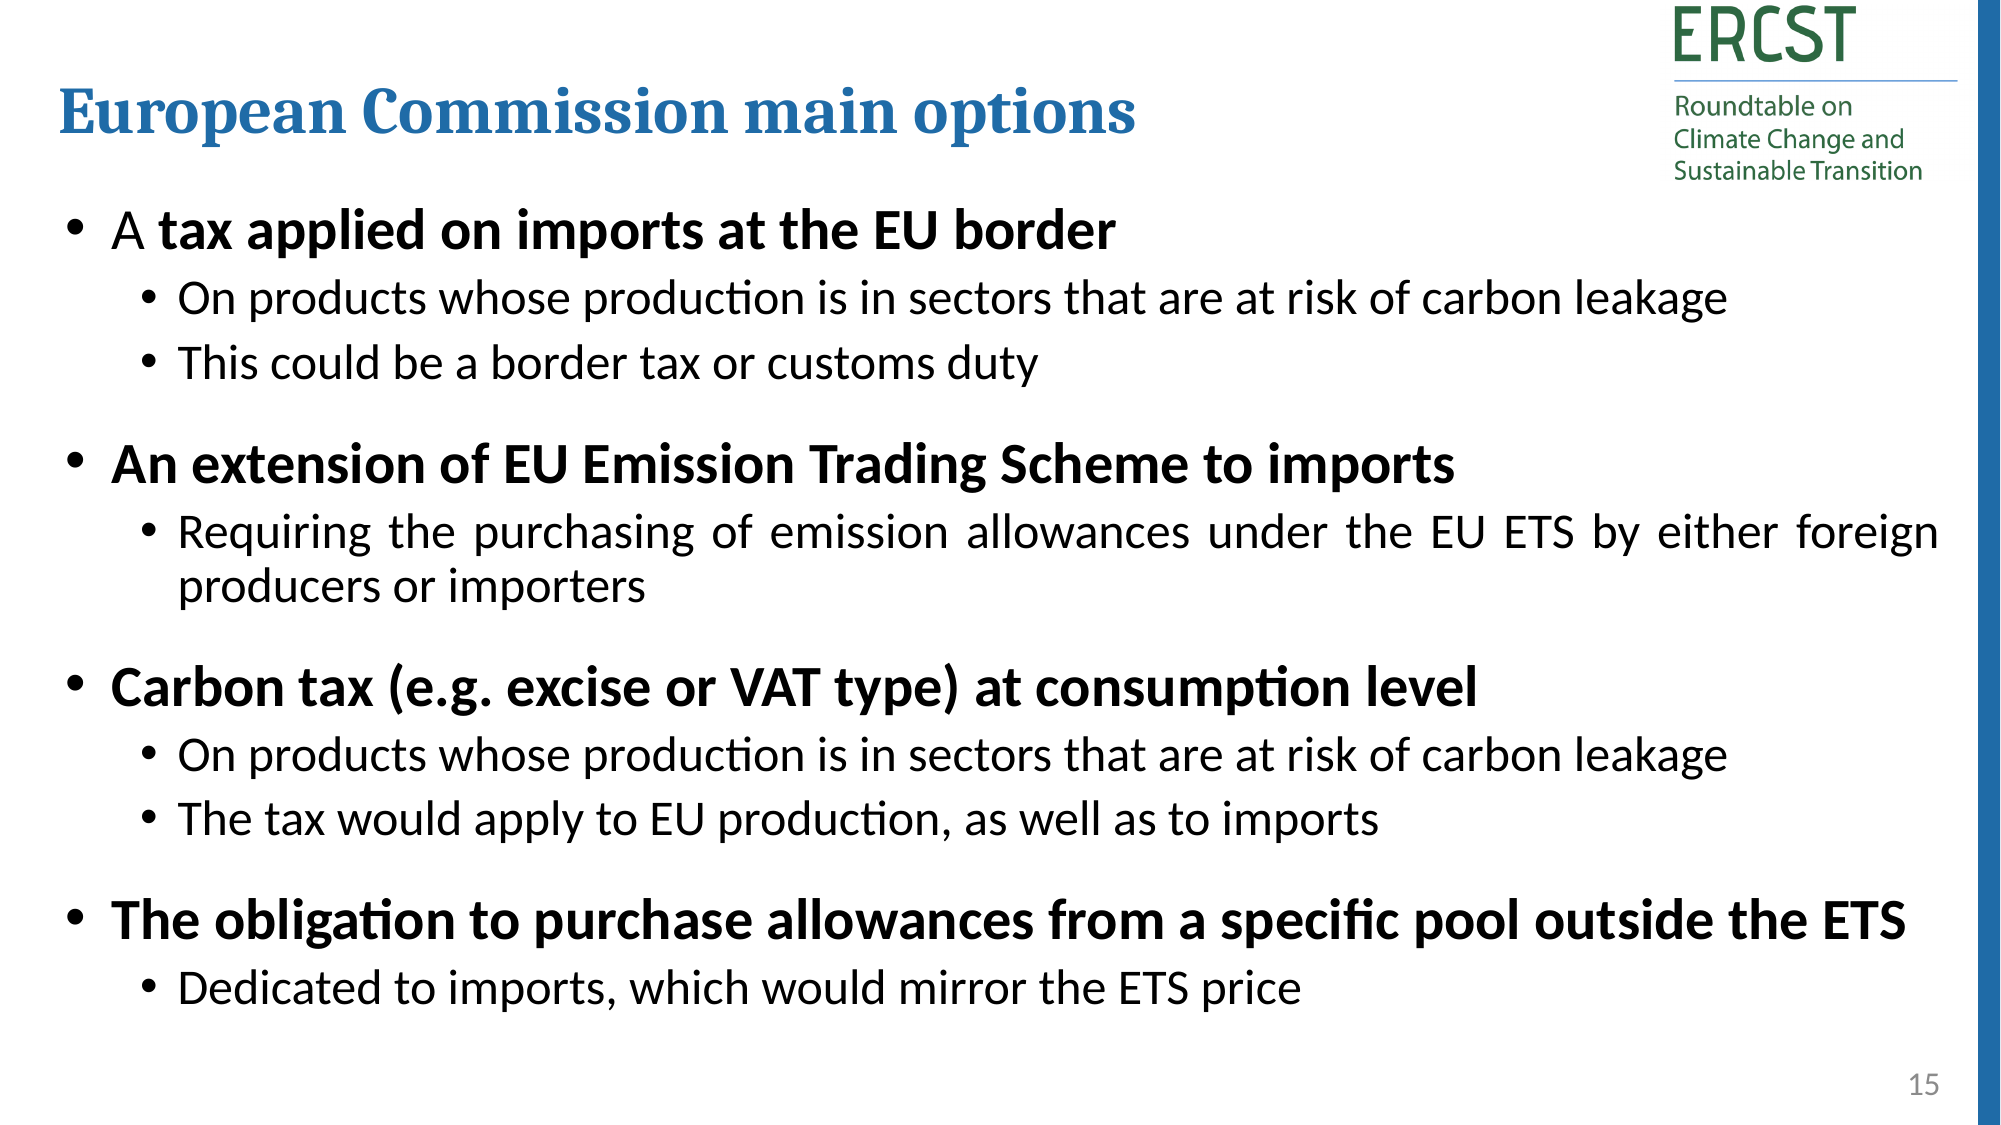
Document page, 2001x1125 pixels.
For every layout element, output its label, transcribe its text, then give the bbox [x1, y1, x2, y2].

slide_number 15 [1505, 1051, 1956, 1112]
picture [1660, 4, 1975, 181]
list European Commission main options [43, 68, 1838, 156]
list A tax applied on imports at the EU border On products whose production is in sectors that are at risk of carbon leakage This could be a border tax or customs duty An extension of EU Emission Trading Scheme to imports Requiring the purchasing of emission allowances under the EU ETS by either foreign producers or importers Carbon tax (e.g. excise or VAT type) at consumption level On products whose production is in sectors that are at risk of carbon leakage The tax would apply to EU production, as well as to imports The obligation to purchase allowances from a specific pool outside the ETS Dedicated to imports, which would mirror the ETS price [49, 170, 1956, 1091]
